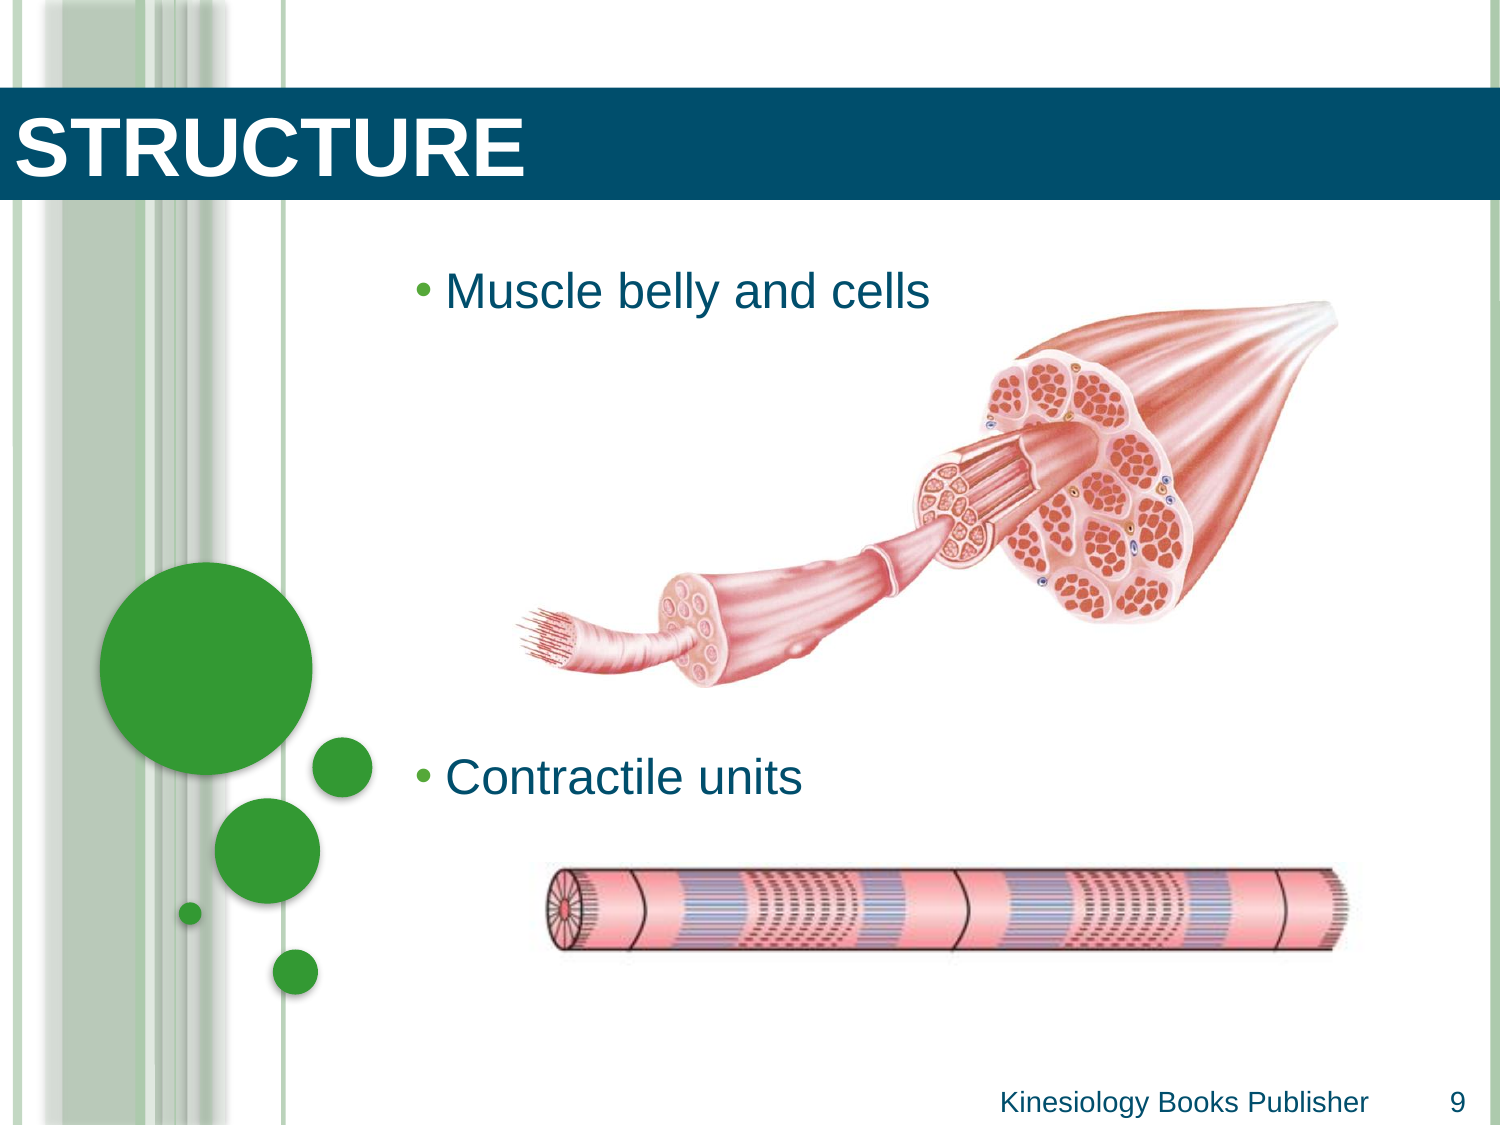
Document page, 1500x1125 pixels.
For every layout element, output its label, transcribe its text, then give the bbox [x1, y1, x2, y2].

text_box Muscle belly and cells Contractile units [398, 256, 1402, 747]
text_box Structure [0, 87, 1500, 200]
picture [626, 298, 637, 305]
picture [797, 298, 808, 304]
picture [511, 298, 1339, 688]
text_box Kinesiology Books Publisher 9 [985, 1069, 1498, 1125]
picture [741, 298, 752, 305]
picture [411, 861, 1397, 1013]
